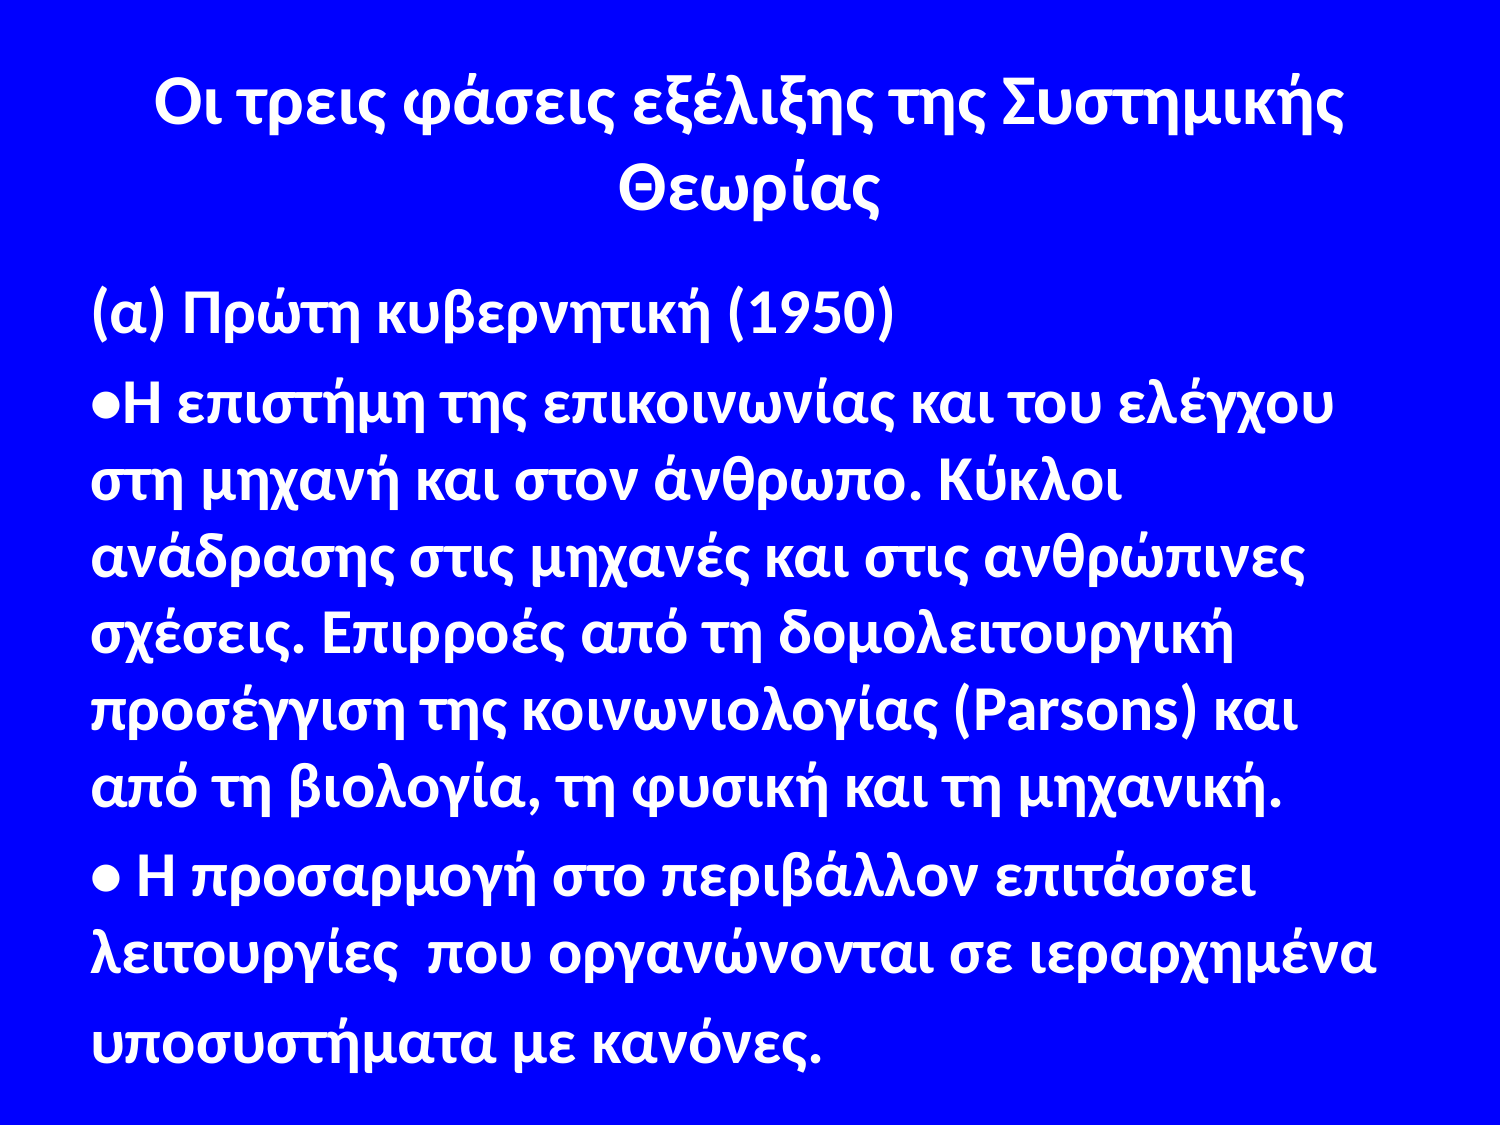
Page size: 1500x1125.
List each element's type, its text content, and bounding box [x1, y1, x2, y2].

list (α) Πρώτη κυβερνητική (1950) •Η επιστήμη της επικοινωνίας και του ελέγχου στη μηχανή και στον άνθρωπο. Κύκλοι ανάδρασης στις μηχανές και στις ανθρώπινες σχέσεις. Επιρροές από τη δομολειτουργική προσέγγιση της κοινωνιολογίας (Parsons) και από τη βιολογία, τη φυσική και τη μηχανική. • Η προσαρμογή στο περιβάλλον επιτάσσει λειτουργίες που οργανώνονται σε ιεραρχημένα υποσυστήματα με κανόνες. [75, 262, 1425, 1094]
title Οι τρεις φάσεις εξέλιξης της Συστημικής Θεωρίας [75, 45, 1425, 233]
